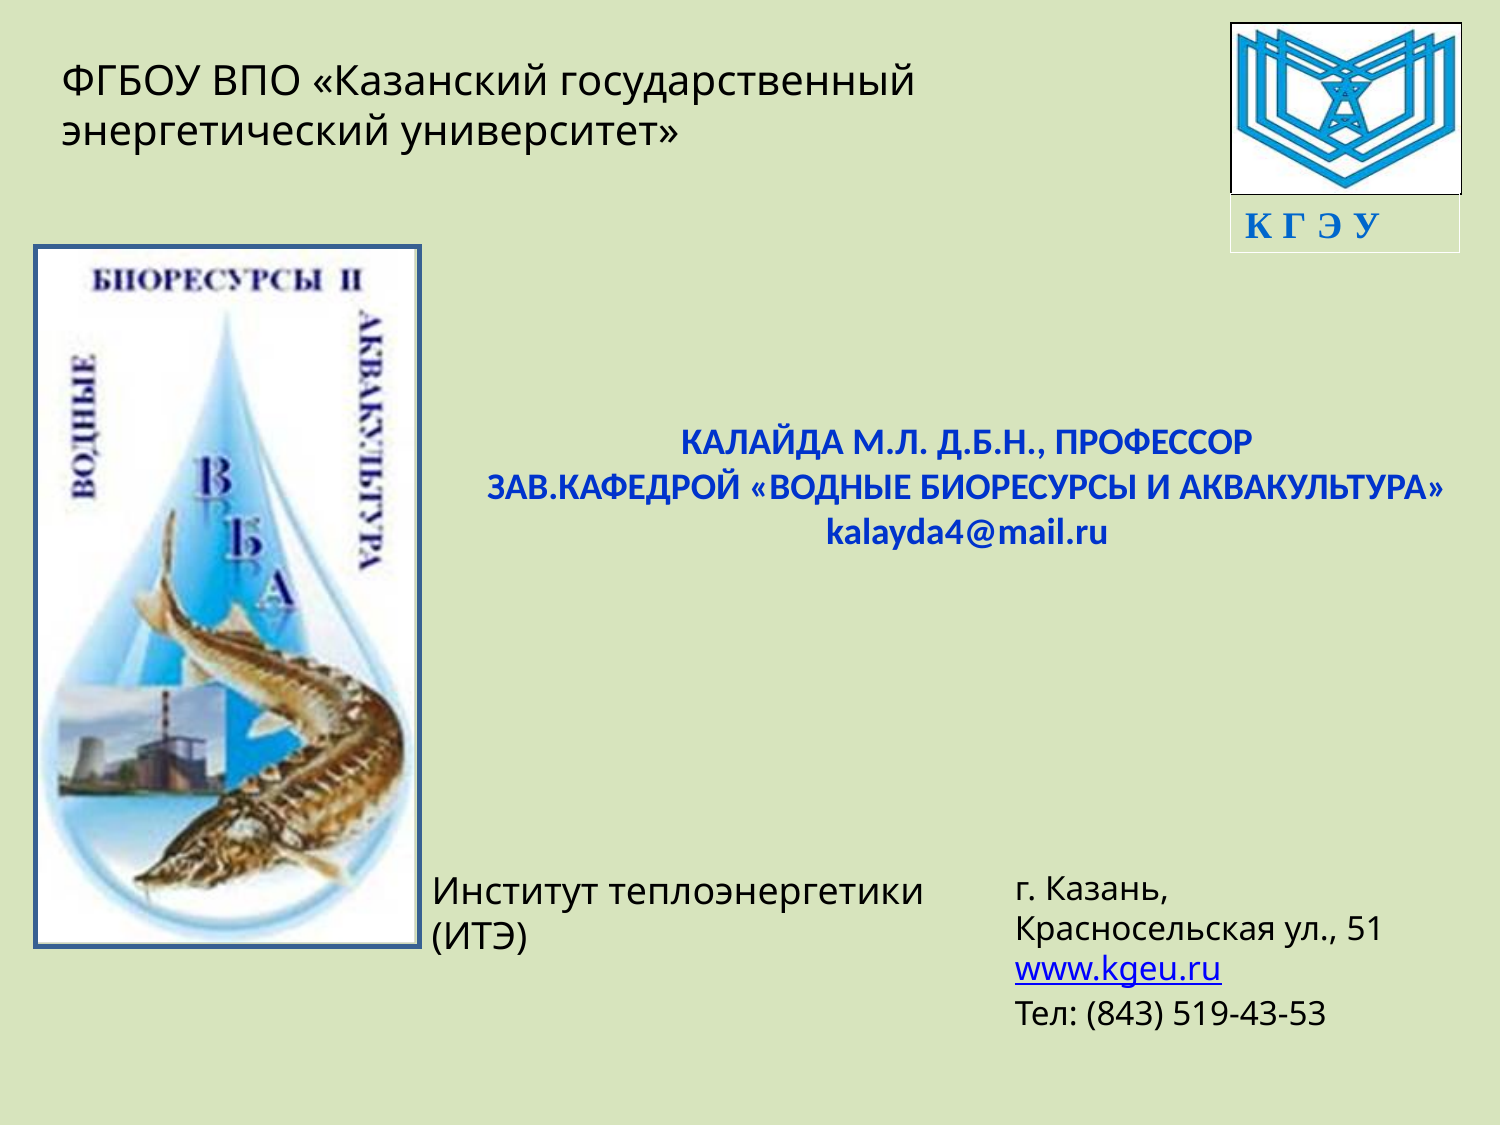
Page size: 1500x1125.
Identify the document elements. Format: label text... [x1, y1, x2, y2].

text_box г. Казань, Красносельская ул., 51 www.kgeu.ru Тел: (843) 519-43-53 [999, 859, 1461, 1080]
picture [37, 248, 418, 945]
text_box Институт теплоэнергетики (ИТЭ) [416, 859, 999, 965]
text_box ФГБОУ ВПО «Казанский государственный энергетический университет» [46, 46, 1018, 162]
title Калайда М.Л. Д.б.н., профессор Зав.Кафедрой «Водные биоресурсы и аквакультура» kalayda4@mail.ru [434, 383, 1500, 587]
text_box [1230, 23, 1461, 235]
